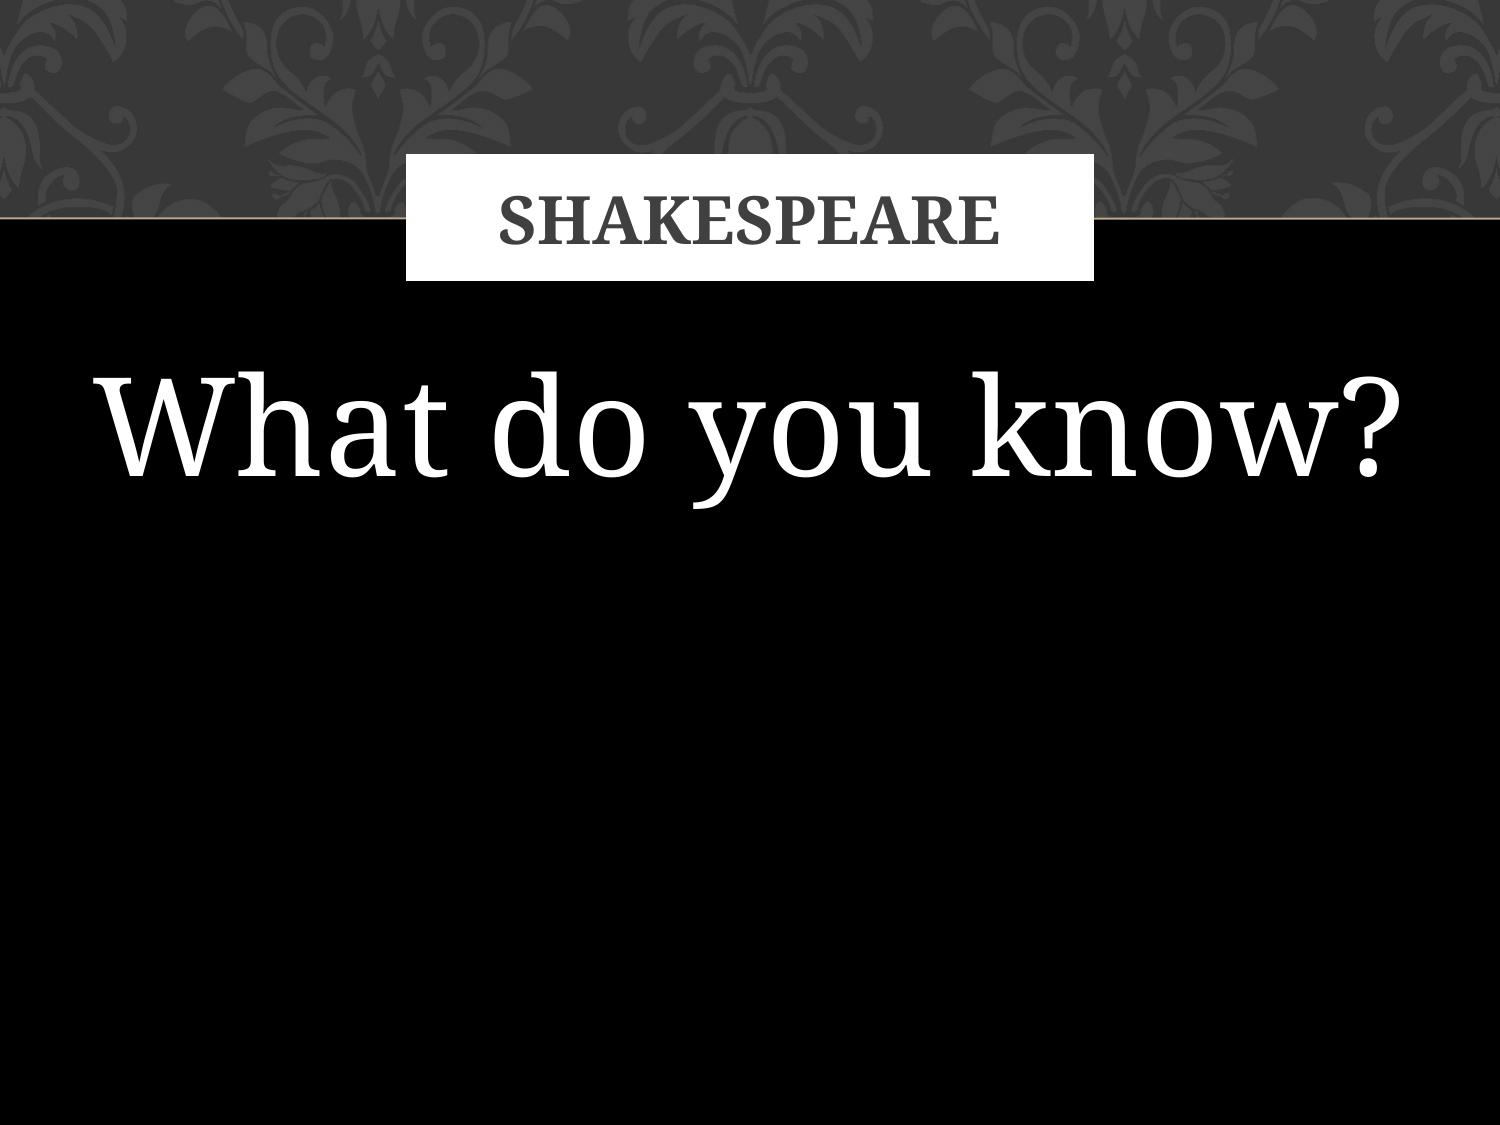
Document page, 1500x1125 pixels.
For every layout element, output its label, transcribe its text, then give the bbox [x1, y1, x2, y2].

list What do you know? [75, 331, 1425, 1000]
title Shakespeare [406, 154, 1094, 281]
